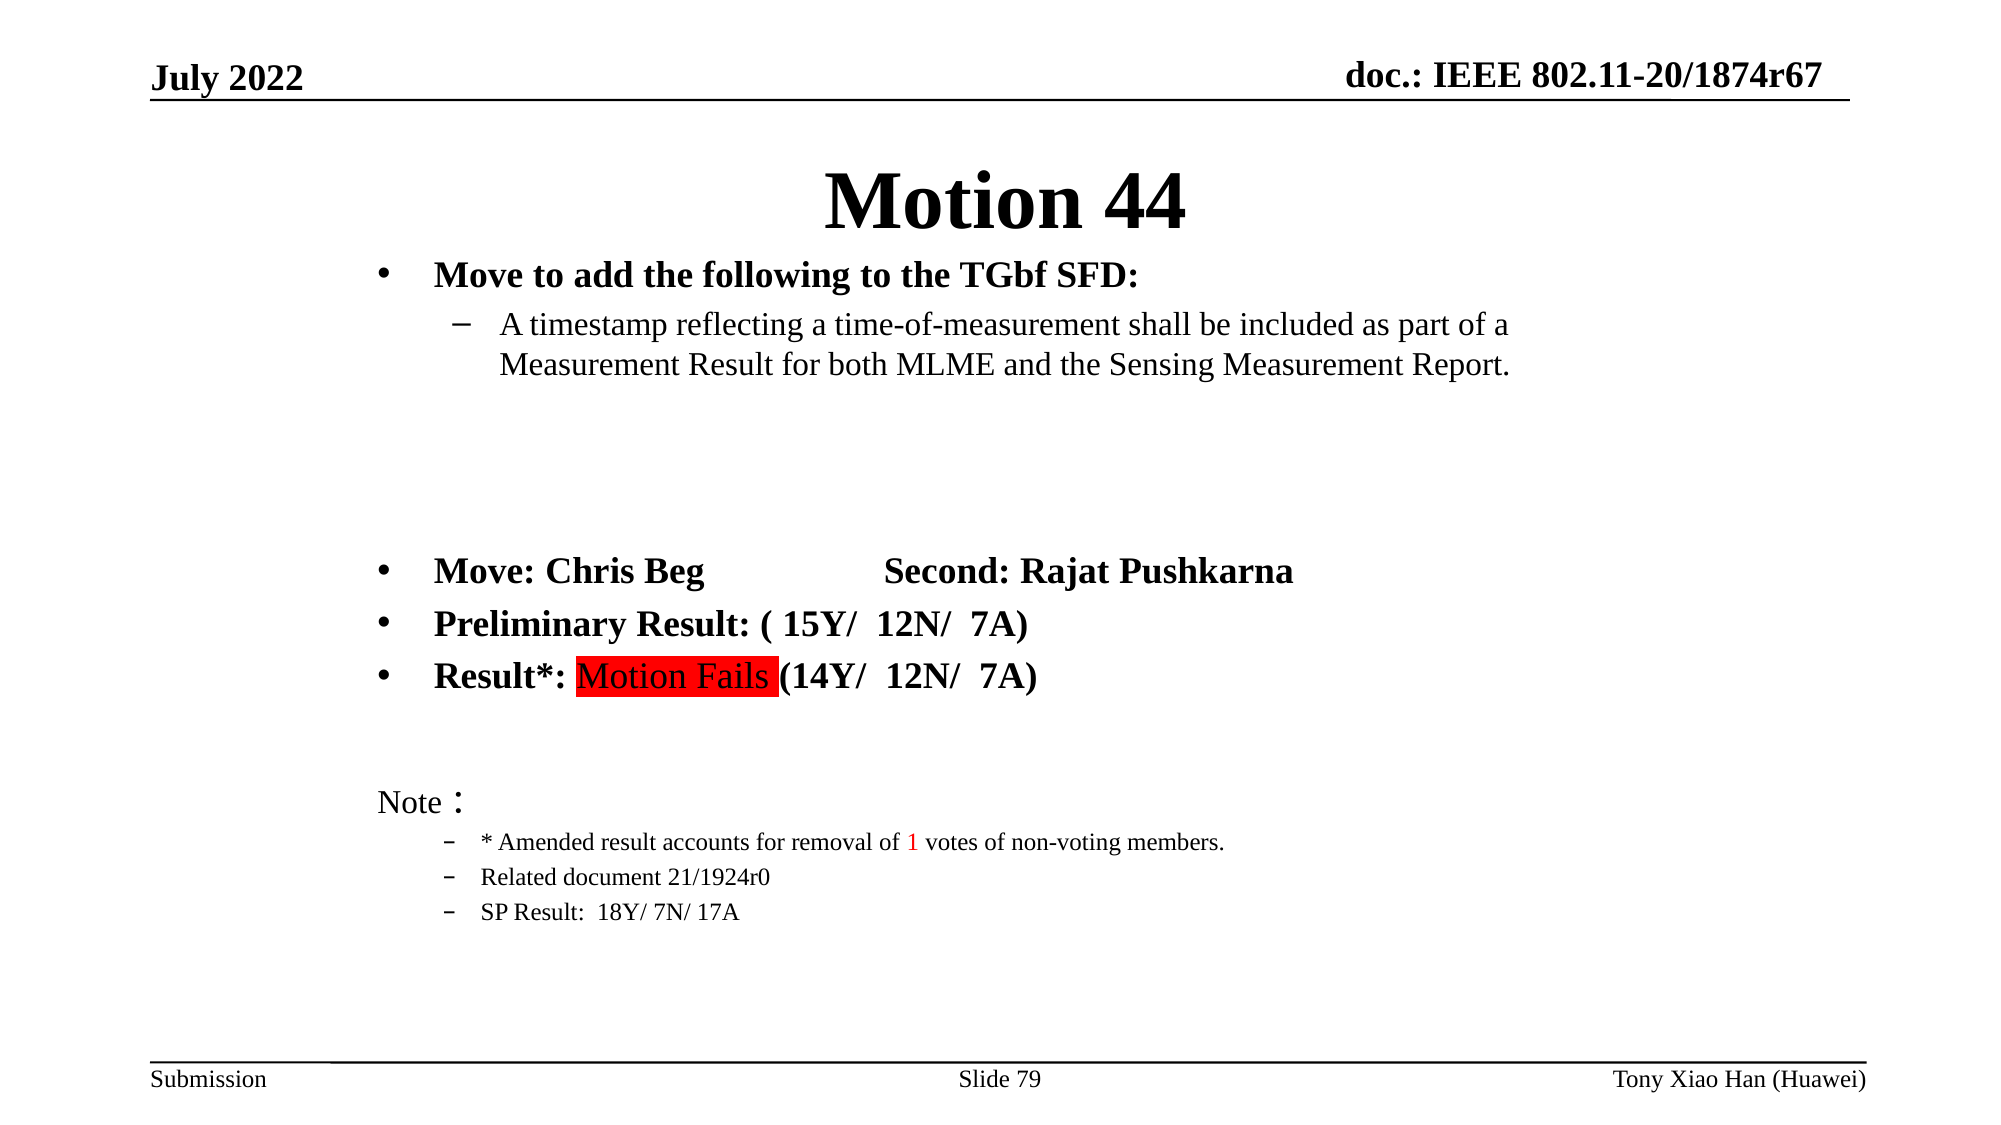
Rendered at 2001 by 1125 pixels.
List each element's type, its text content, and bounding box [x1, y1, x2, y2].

text_box Motion 44 [368, 137, 1644, 275]
text_box Move to add the following to the TGbf SFD: A timestamp reflecting a time-of-measurement shall be included as part of a Measurement Result for both MLME and the Sensing Measurement Report. Move: Chris Beg Second: Rajat Pushkarna Preliminary Result: ( 15Y/ 12N/ 7A) Result*: Motion Fails (14Y/ 12N/ 7A) Note： * Amended result accounts for removal of 1 votes of non-voting members. Related document 21/1924r0 SP Result: 18Y/ 7N/ 17A [362, 212, 1638, 938]
